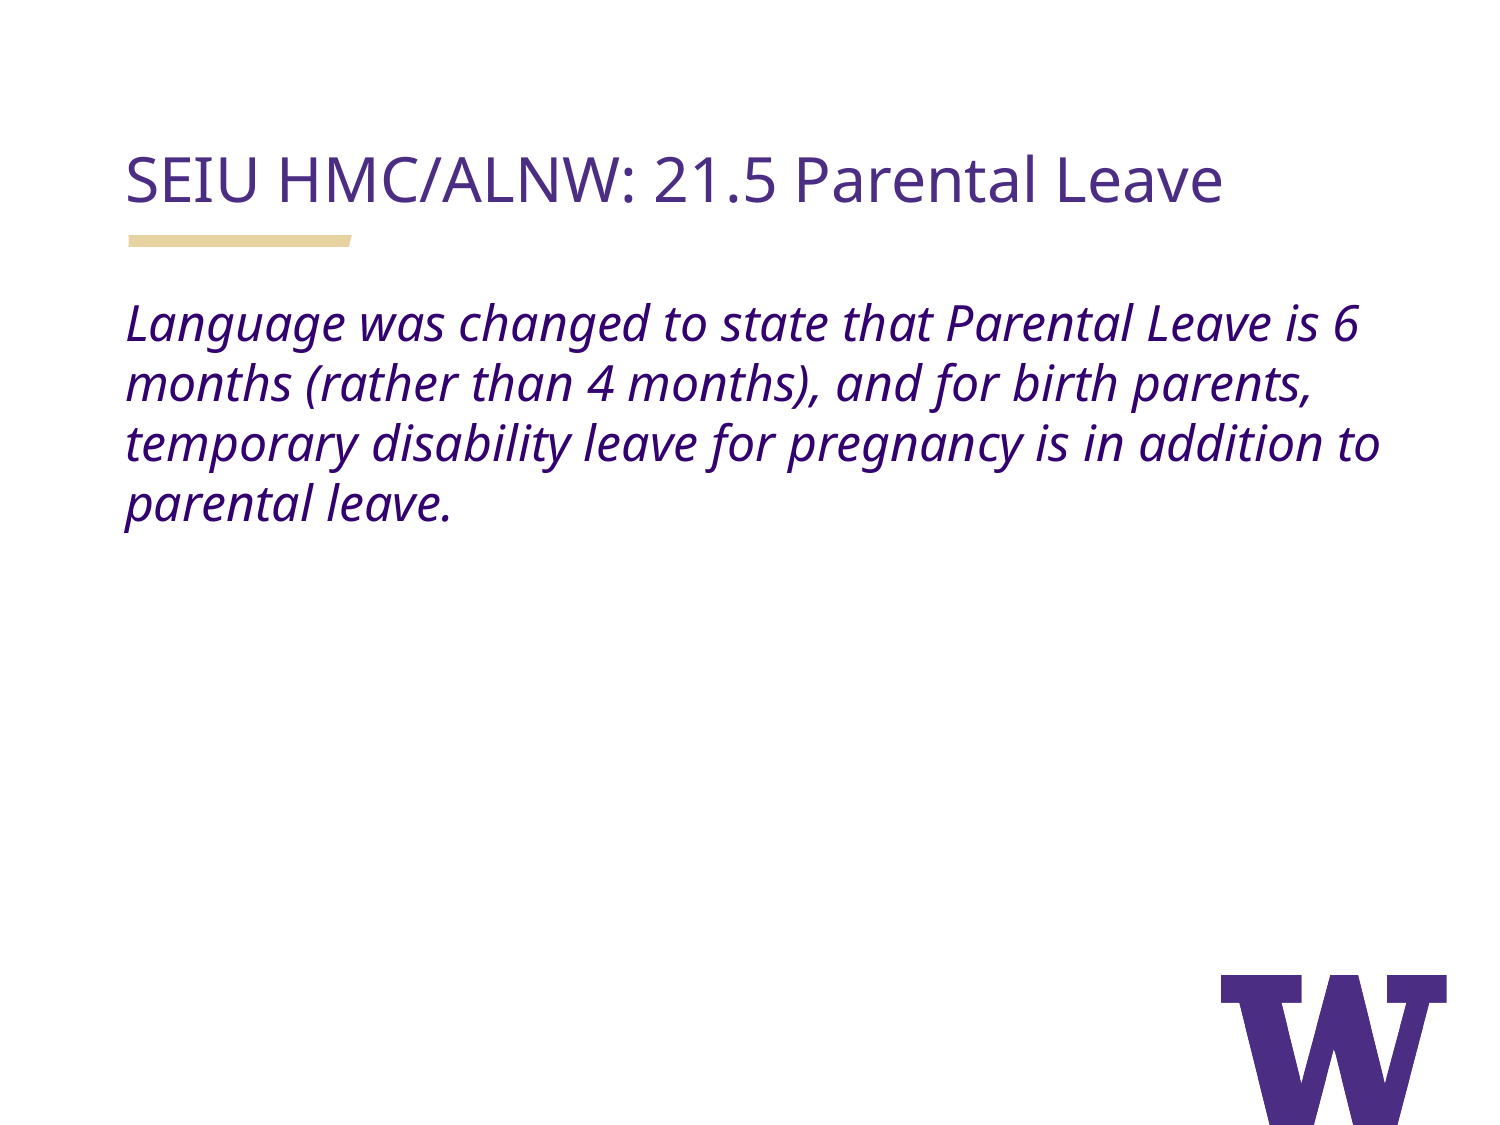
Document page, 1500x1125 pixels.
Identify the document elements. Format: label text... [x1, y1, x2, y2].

list SEIU HMC/ALNW: 21.5 Parental Leave [110, 60, 1453, 224]
picture [128, 235, 352, 247]
picture [1221, 975, 1447, 1125]
text_box Language was changed to state that Parental Leave is 6 months (rather than 4 months), and for birth parents, temporary disability leave for pregnancy is in addition to parental leave. [110, 283, 1453, 352]
